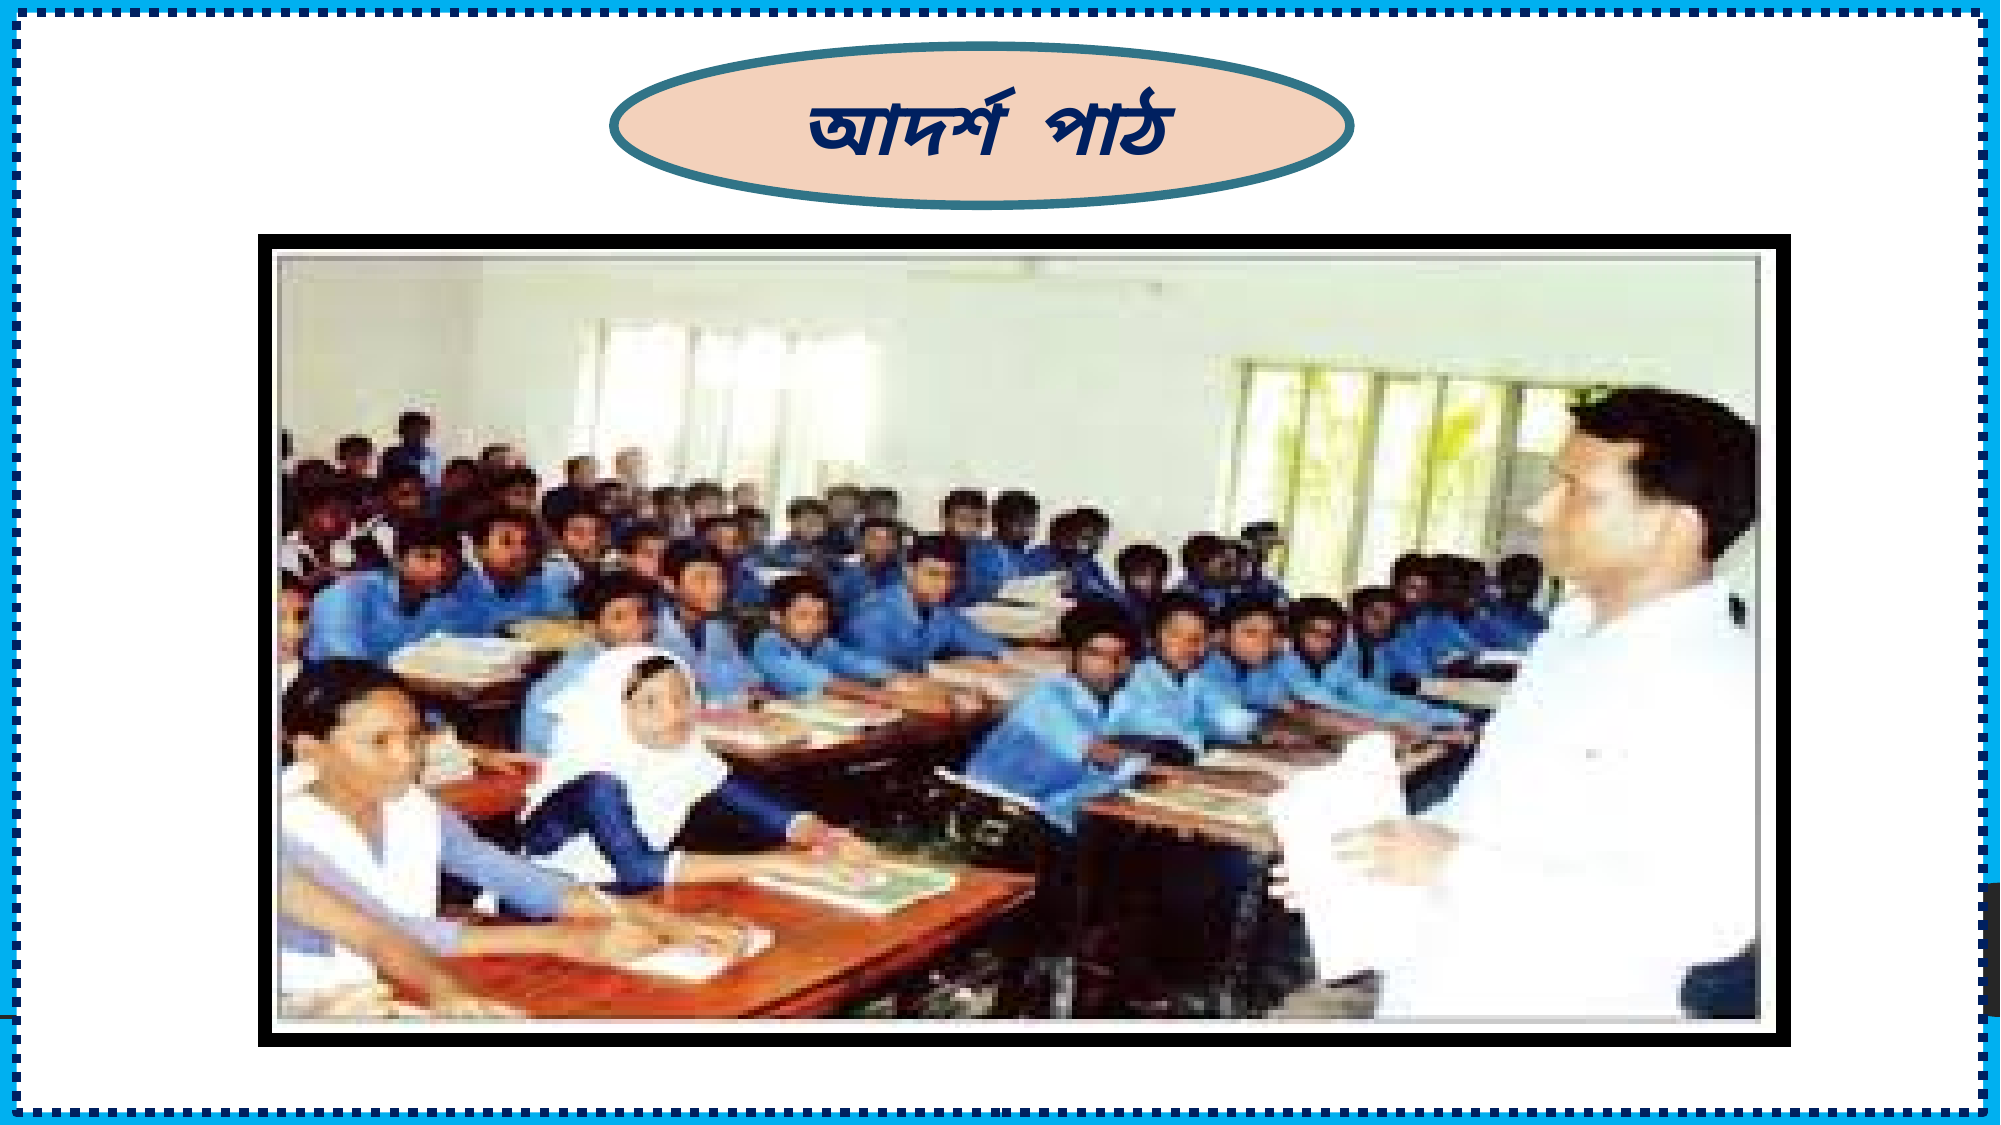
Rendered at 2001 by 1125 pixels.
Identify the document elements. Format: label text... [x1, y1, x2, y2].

picture [272, 248, 1777, 1033]
text_box আদর্শ পাঠ [612, 45, 1351, 207]
